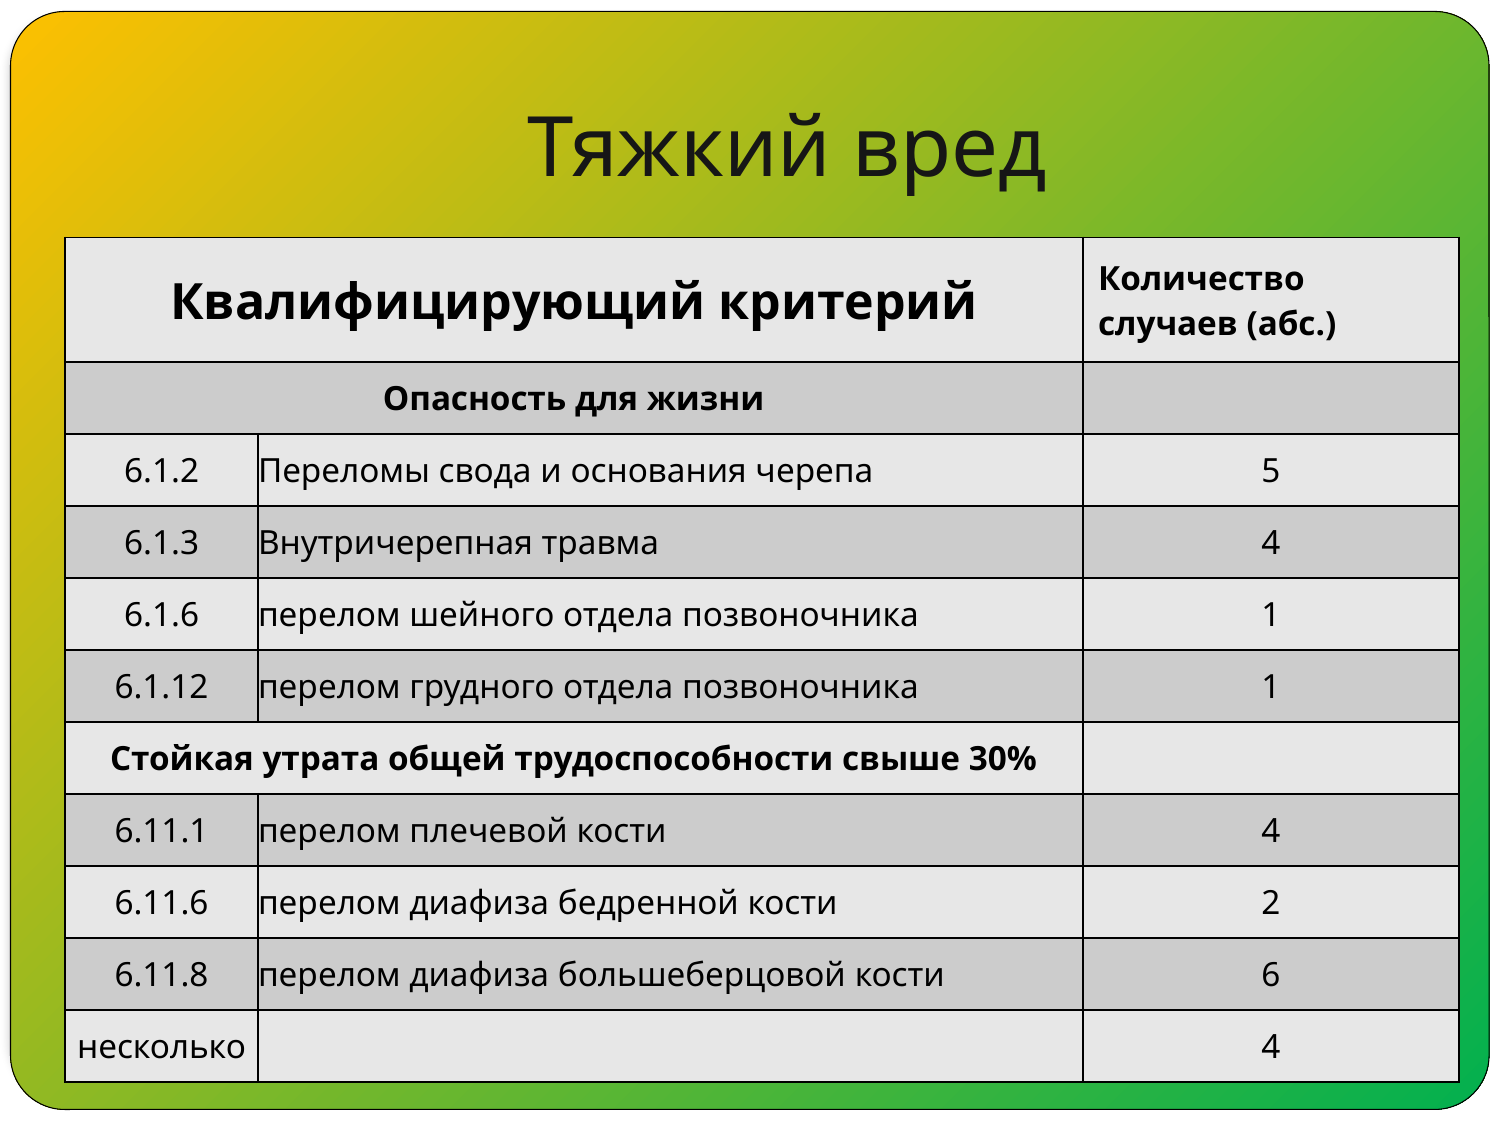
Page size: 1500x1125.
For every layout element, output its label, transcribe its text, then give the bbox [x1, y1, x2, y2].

table_cell 6 [1084, 939, 1458, 1009]
table_cell [1084, 363, 1458, 433]
table_cell 2 [1084, 867, 1458, 937]
table_header Квалифицирующий критерий [66, 238, 1082, 361]
table_cell Стойкая утрата общей трудоспособности свыше 30% [66, 723, 1082, 793]
table_cell [259, 1011, 1082, 1081]
table_cell 4 [1084, 1011, 1458, 1081]
table_cell 4 [1084, 507, 1458, 577]
table_cell перелом плечевой кости [259, 795, 1082, 865]
table_cell 6.1.3 [66, 507, 257, 577]
table_cell Опасность для жизни [66, 363, 1082, 433]
table_cell 6.1.12 [66, 651, 257, 721]
title Тяжкий вред [150, 45, 1425, 209]
table_cell 6.1.2 [66, 435, 257, 505]
table_cell несколько [66, 1011, 257, 1081]
table_cell 6.11.8 [66, 939, 257, 1009]
table_cell перелом диафиза бедренной кости [259, 867, 1082, 937]
table_cell Переломы свода и основания черепа [259, 435, 1082, 505]
table_cell перелом шейного отдела позвоночника [259, 579, 1082, 649]
table_cell 1 [1084, 579, 1458, 649]
table_cell перелом грудного отдела позвоночника [259, 651, 1082, 721]
table_cell 4 [1084, 795, 1458, 865]
table_cell 5 [1084, 435, 1458, 505]
table_cell 6.1.6 [66, 579, 257, 649]
table_cell 6.11.1 [66, 795, 257, 865]
table_cell Внутричерепная травма [259, 507, 1082, 577]
table_cell 1 [1084, 651, 1458, 721]
table_cell перелом диафиза большеберцовой кости [259, 939, 1082, 1009]
table_header Количество случаев (абс.) [1084, 238, 1458, 361]
table_cell 6.11.6 [66, 867, 257, 937]
table_cell [1084, 723, 1458, 793]
